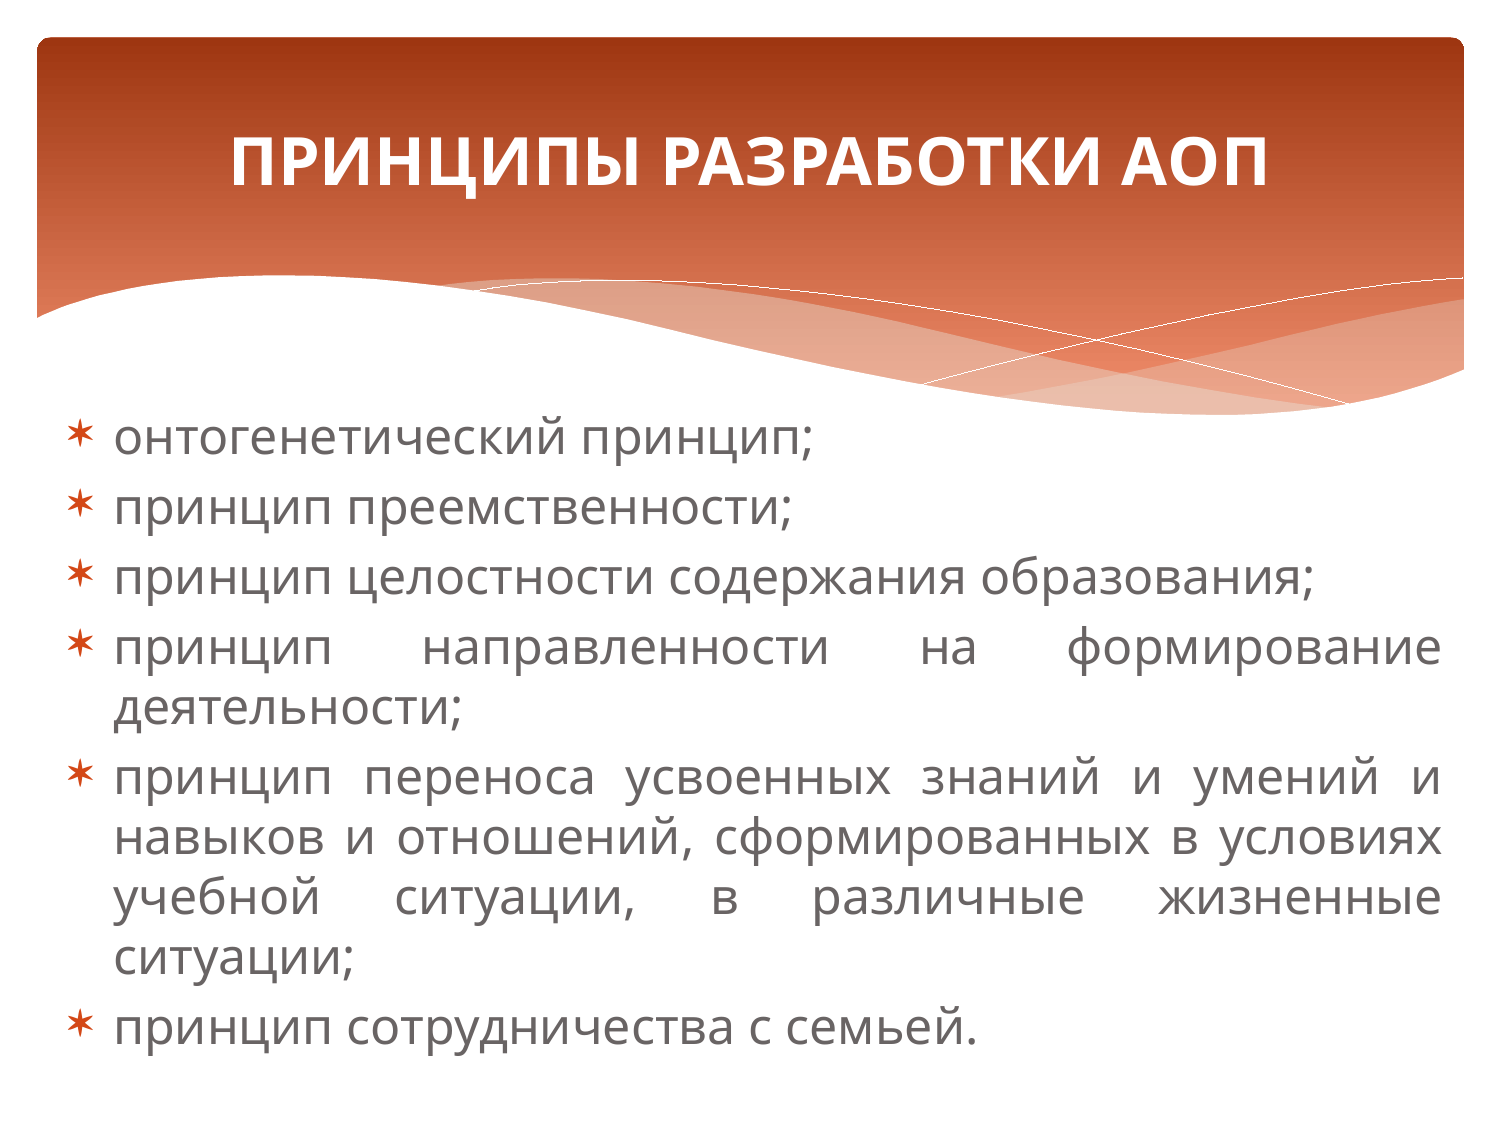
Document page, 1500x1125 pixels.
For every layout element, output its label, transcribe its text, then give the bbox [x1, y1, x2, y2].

list онтогенетический принцип; принцип преемственности; принцип целостности содержания образования; принцип направленности на формирование деятельности; принцип переноса усвоенных знаний и умений и навыков и отношений, сформированных в условиях учебной ситуации, в различные жизненные ситуации; принцип сотрудничества с семьей. [53, 397, 1459, 1106]
title ПРИНЦИПЫ РАЗРАБОТКИ АОП [75, 55, 1425, 261]
